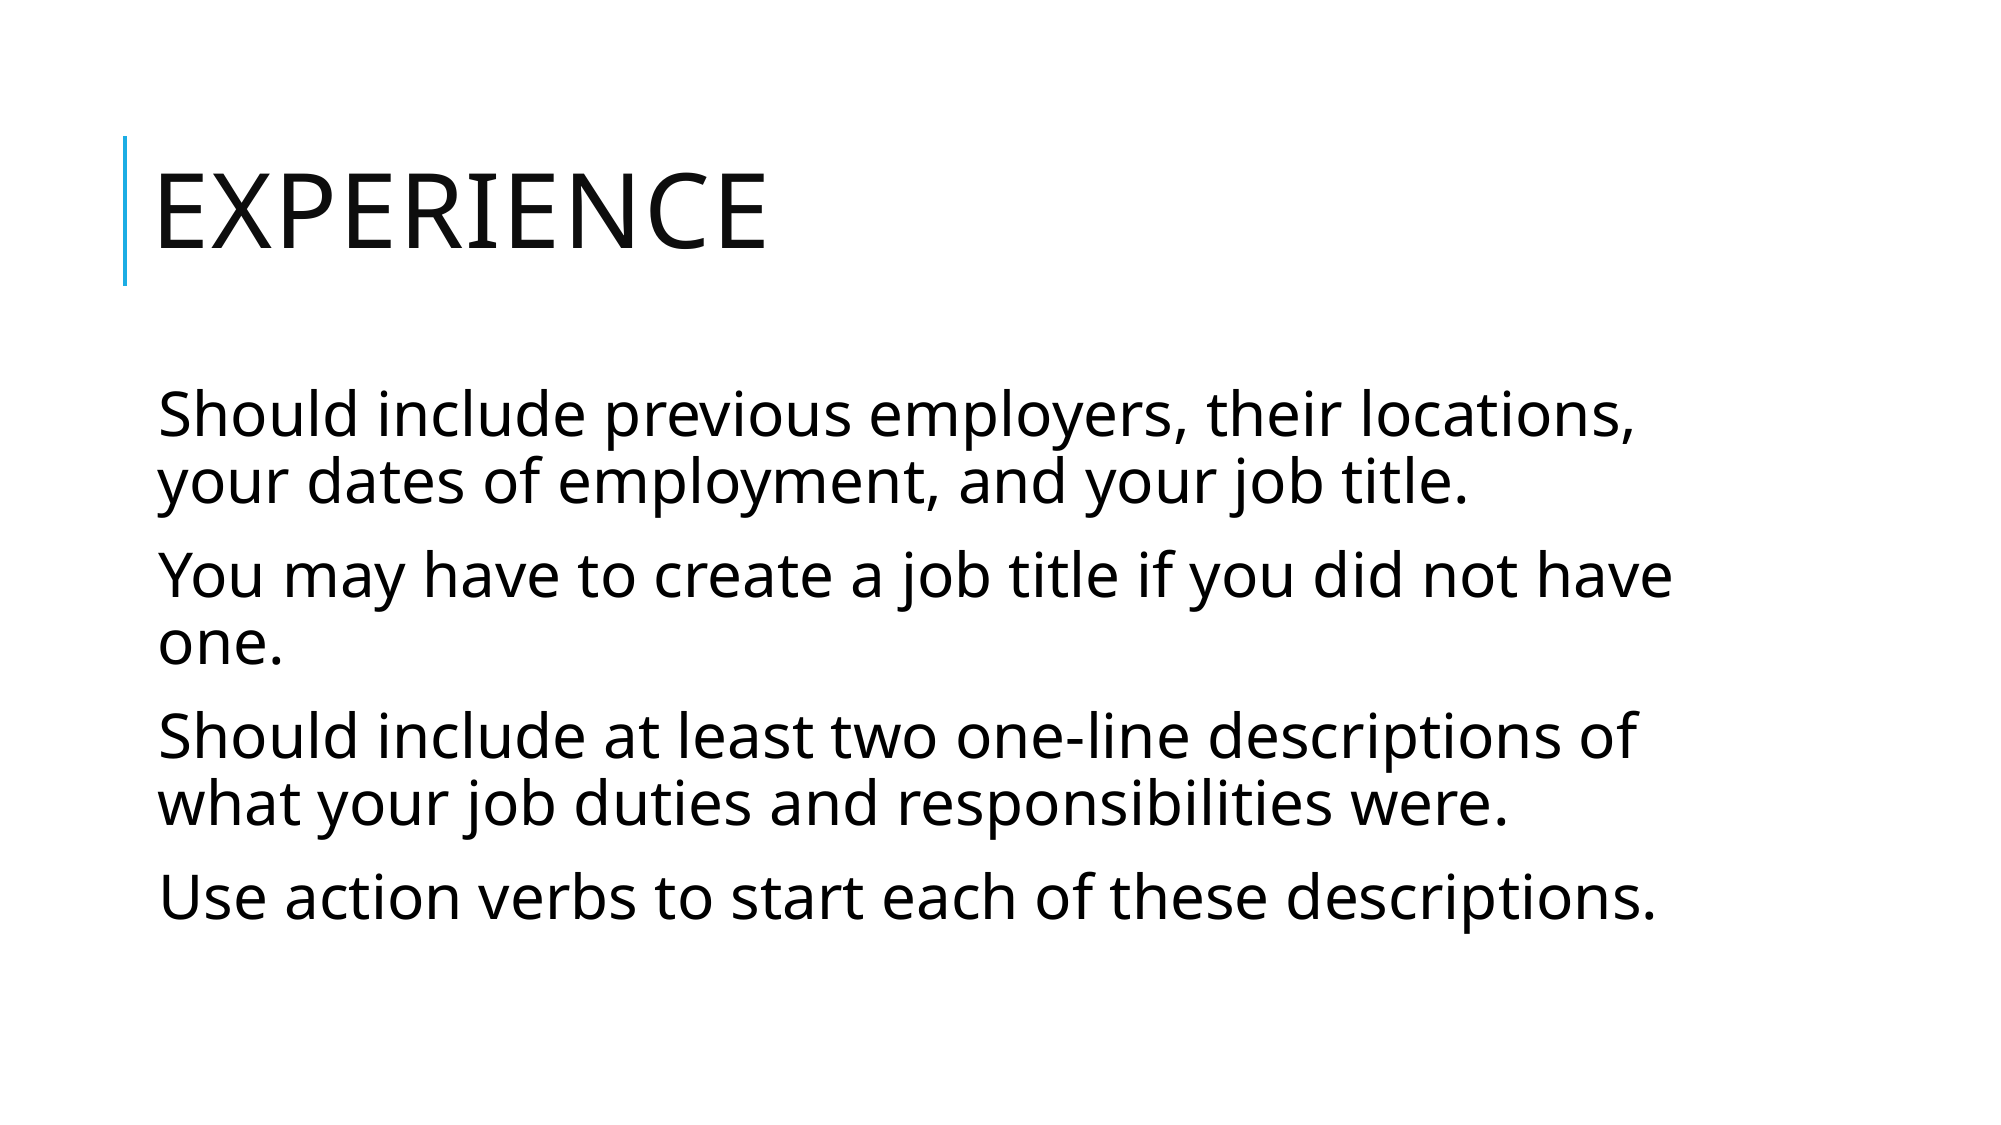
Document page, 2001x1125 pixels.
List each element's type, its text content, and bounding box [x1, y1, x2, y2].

title Experience [136, 96, 1731, 342]
list Should include previous employers, their locations, your dates of employment, and your job title. You may have to create a job title if you did not have one. Should include at least two one-line descriptions of what your job duties and responsibilities were. Use action verbs to start each of these descriptions. [136, 375, 1731, 1035]
